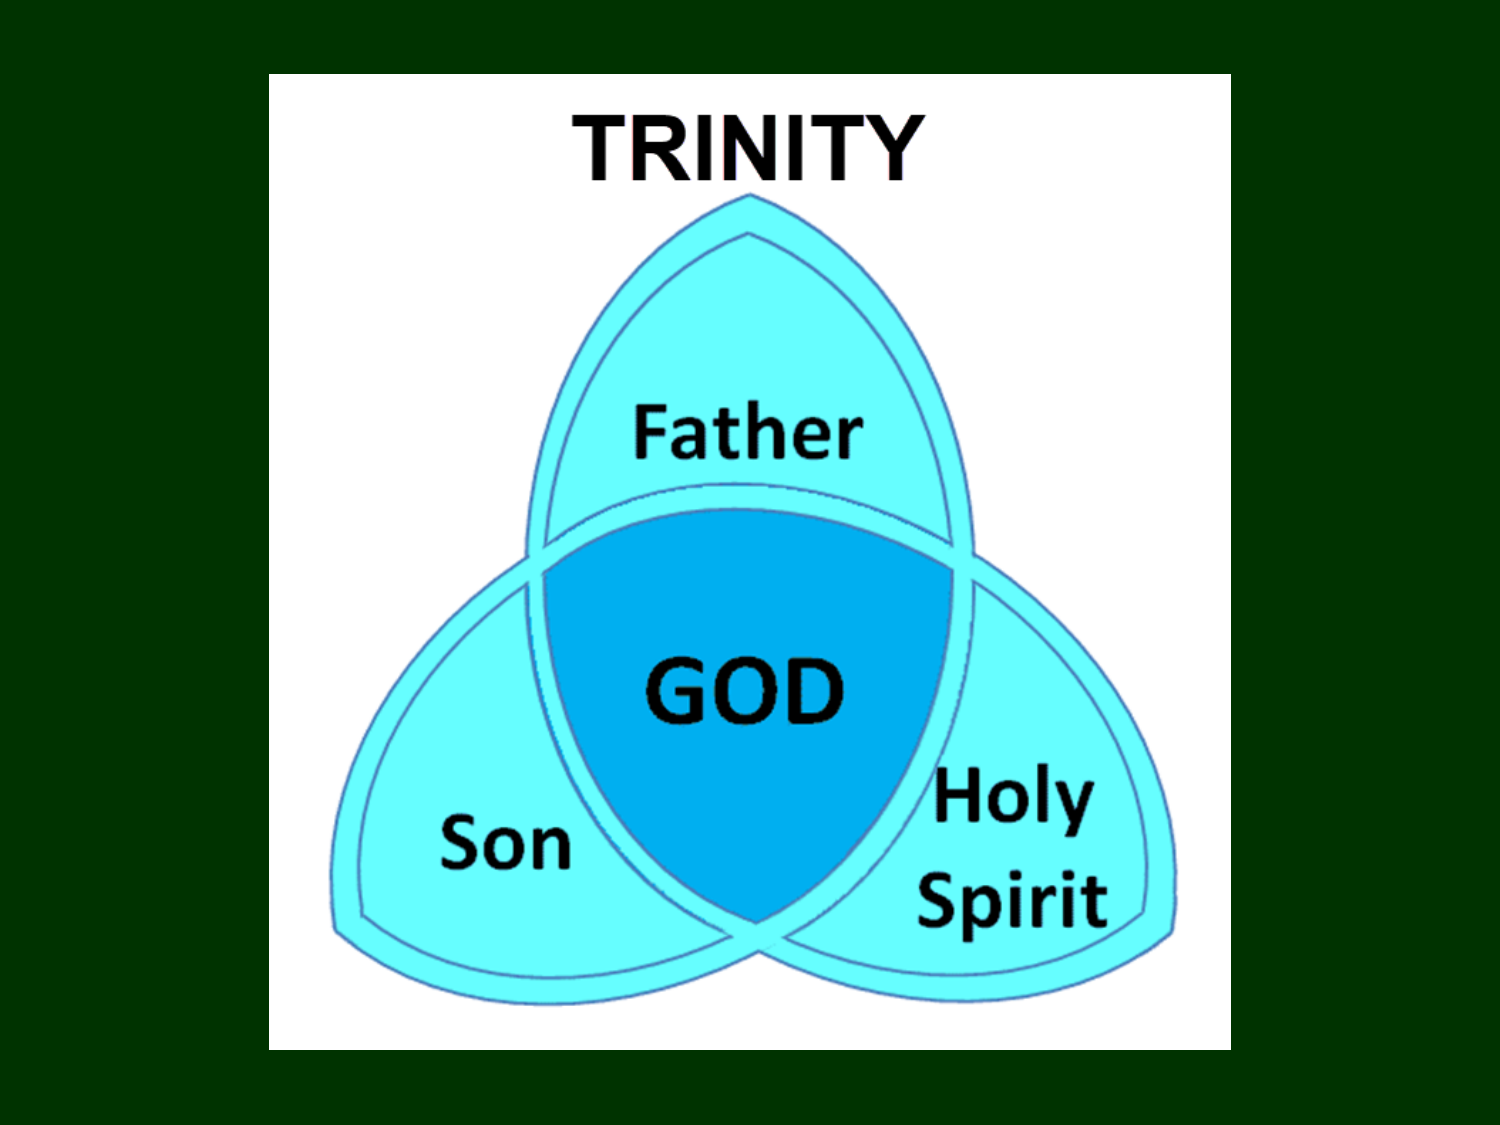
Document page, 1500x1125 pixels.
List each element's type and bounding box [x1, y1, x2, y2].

picture [268, 74, 1232, 1051]
